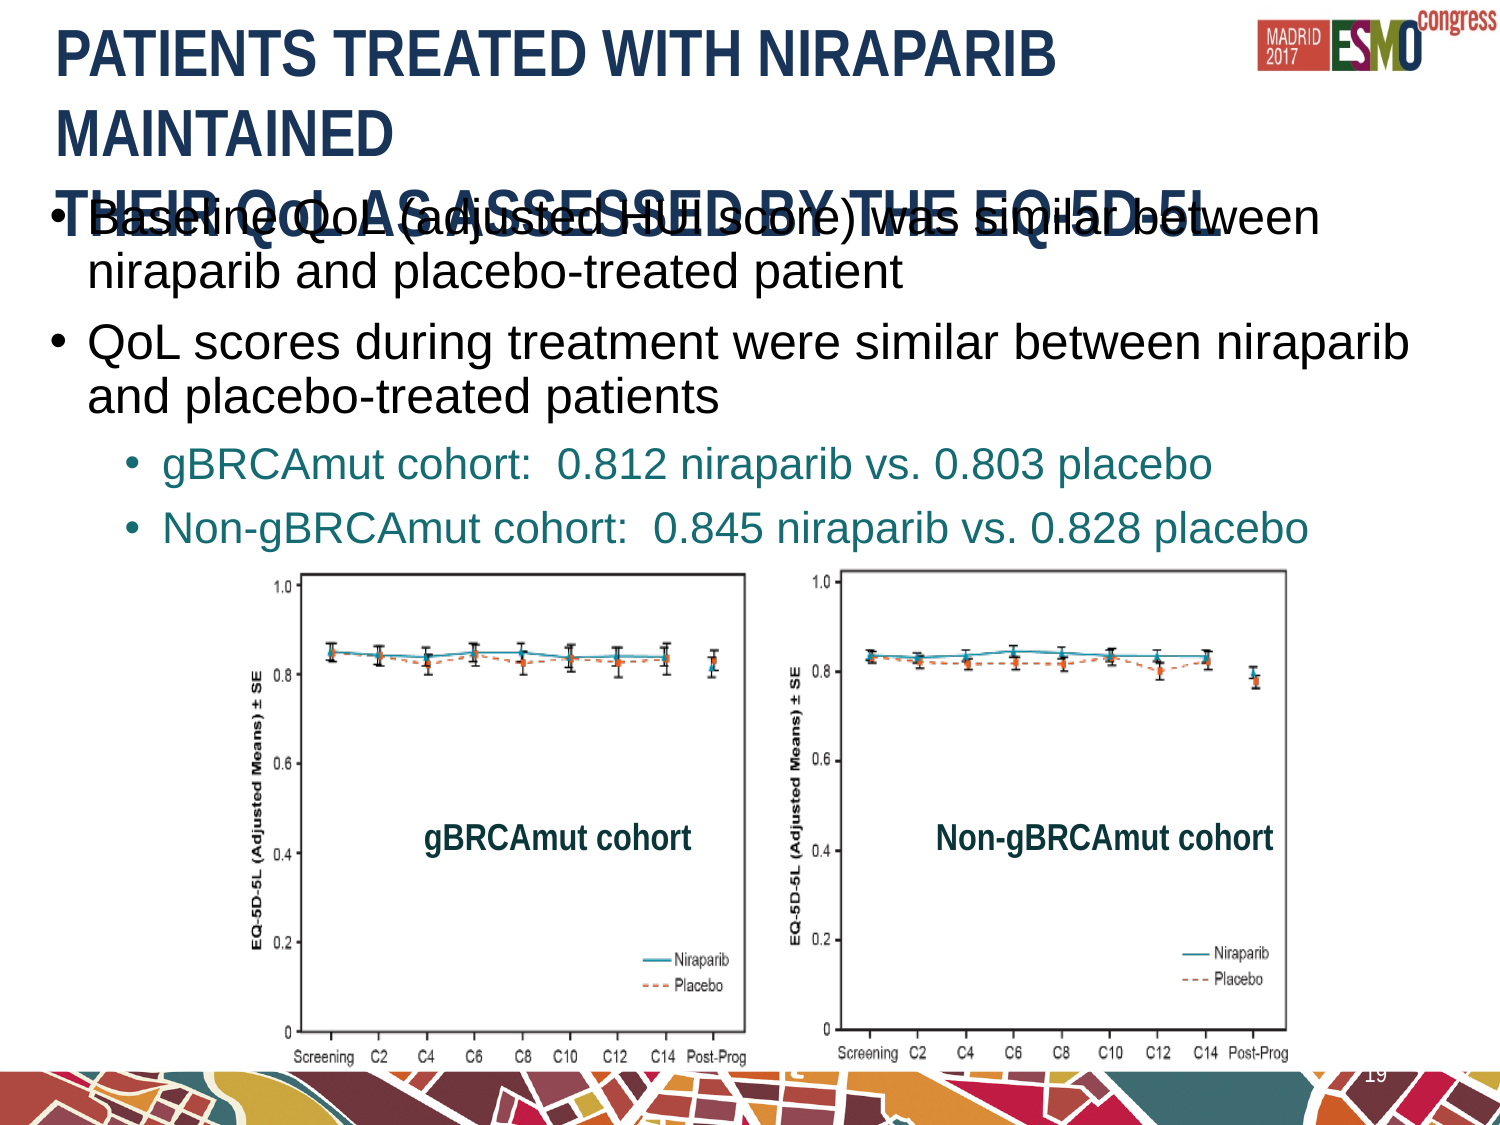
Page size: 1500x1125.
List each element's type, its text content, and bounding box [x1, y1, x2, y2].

text_box Baseline QoL (adjusted HUI score) was similar between niraparib and placebo-treated patient QoL scores during treatment were similar between niraparib and placebo-treated patients gBRCAmut cohort: 0.812 niraparib vs. 0.803 placebo Non-gBRCAmut cohort: 0.845 niraparib vs. 0.828 placebo [34, 184, 1451, 869]
slide_number 19 [1336, 1035, 1416, 1096]
picture [1428, 6, 1500, 74]
picture [0, 565, 1500, 1125]
text_box PATIENTS TREATED WITH NIRAPARIB MAINTAINED THEIR QoL AS ASSESSED BY THE EQ-5D-5L [41, 2, 1428, 184]
